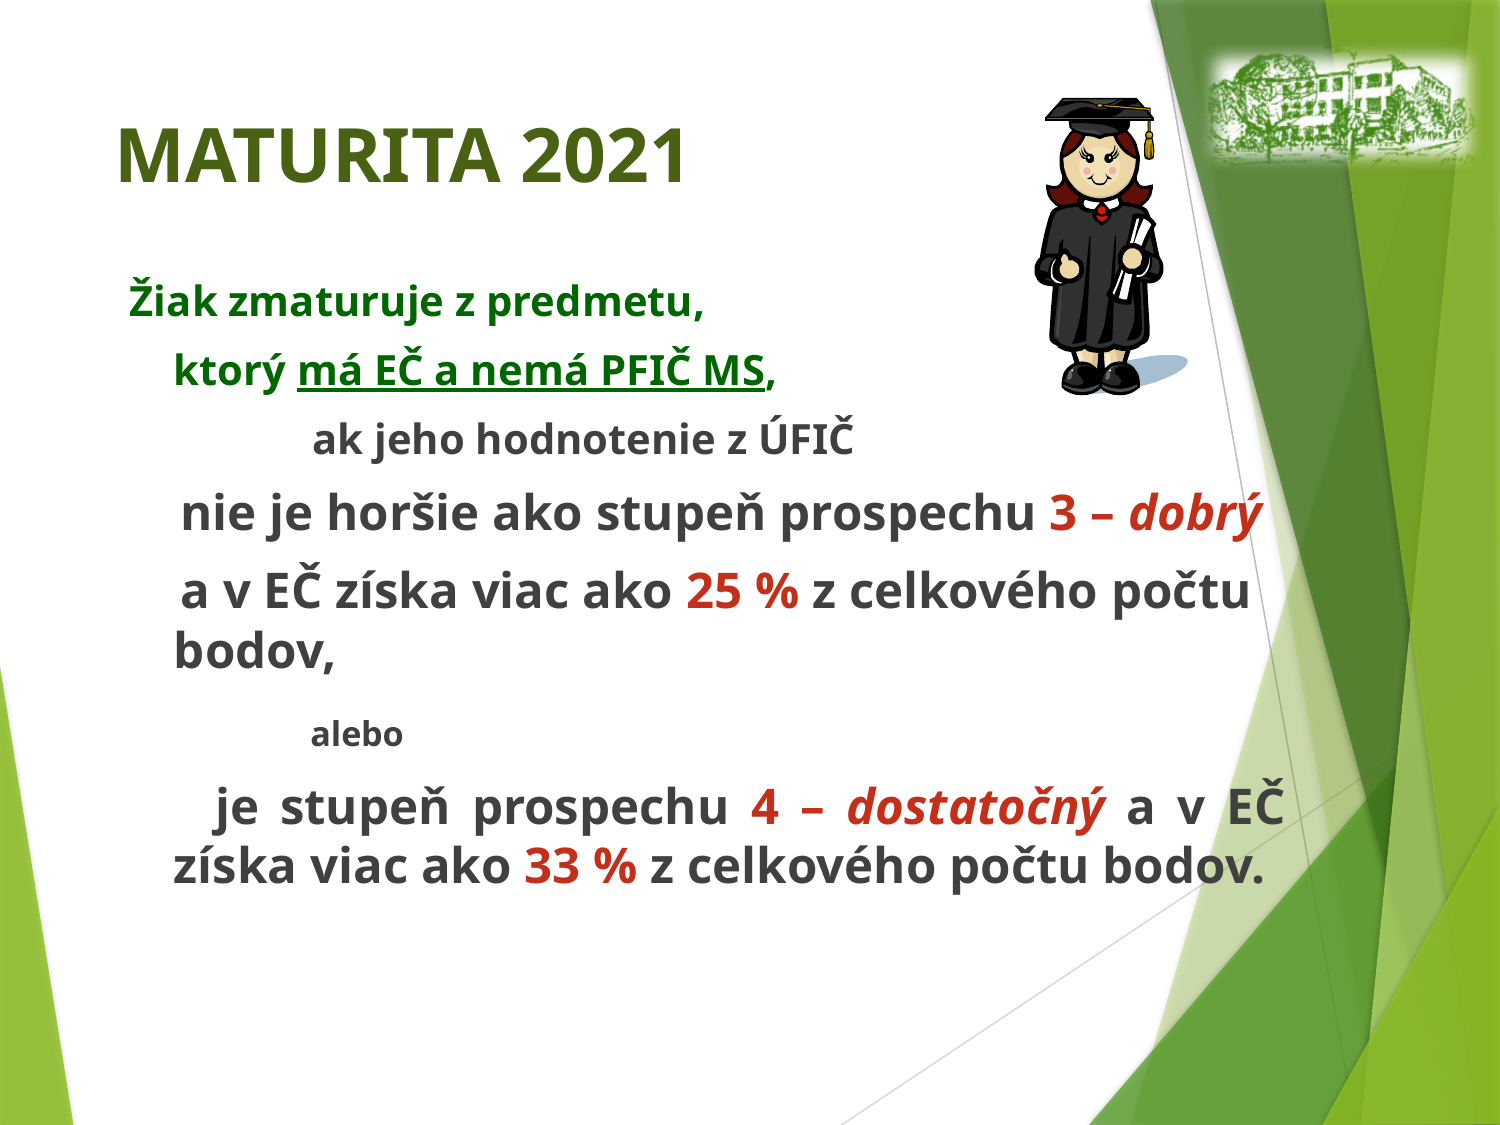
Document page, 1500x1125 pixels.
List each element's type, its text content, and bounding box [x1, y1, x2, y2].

title MATURITA 2021 [99, 99, 1029, 267]
list Žiak zmaturuje z predmetu, ktorý má EČ a nemá PFIČ MS, ak jeho hodnotenie z ÚFIČ nie je horšie ako stupeň prospechu 3 – dobrý a v EČ získa viac ako 25 % z celkového počtu bodov, alebo je stupeň prospechu 4 – dostatočný a v EČ získa viac ako 33 % z celkového počtu bodov. [99, 267, 1301, 1008]
picture [1032, 96, 1190, 397]
